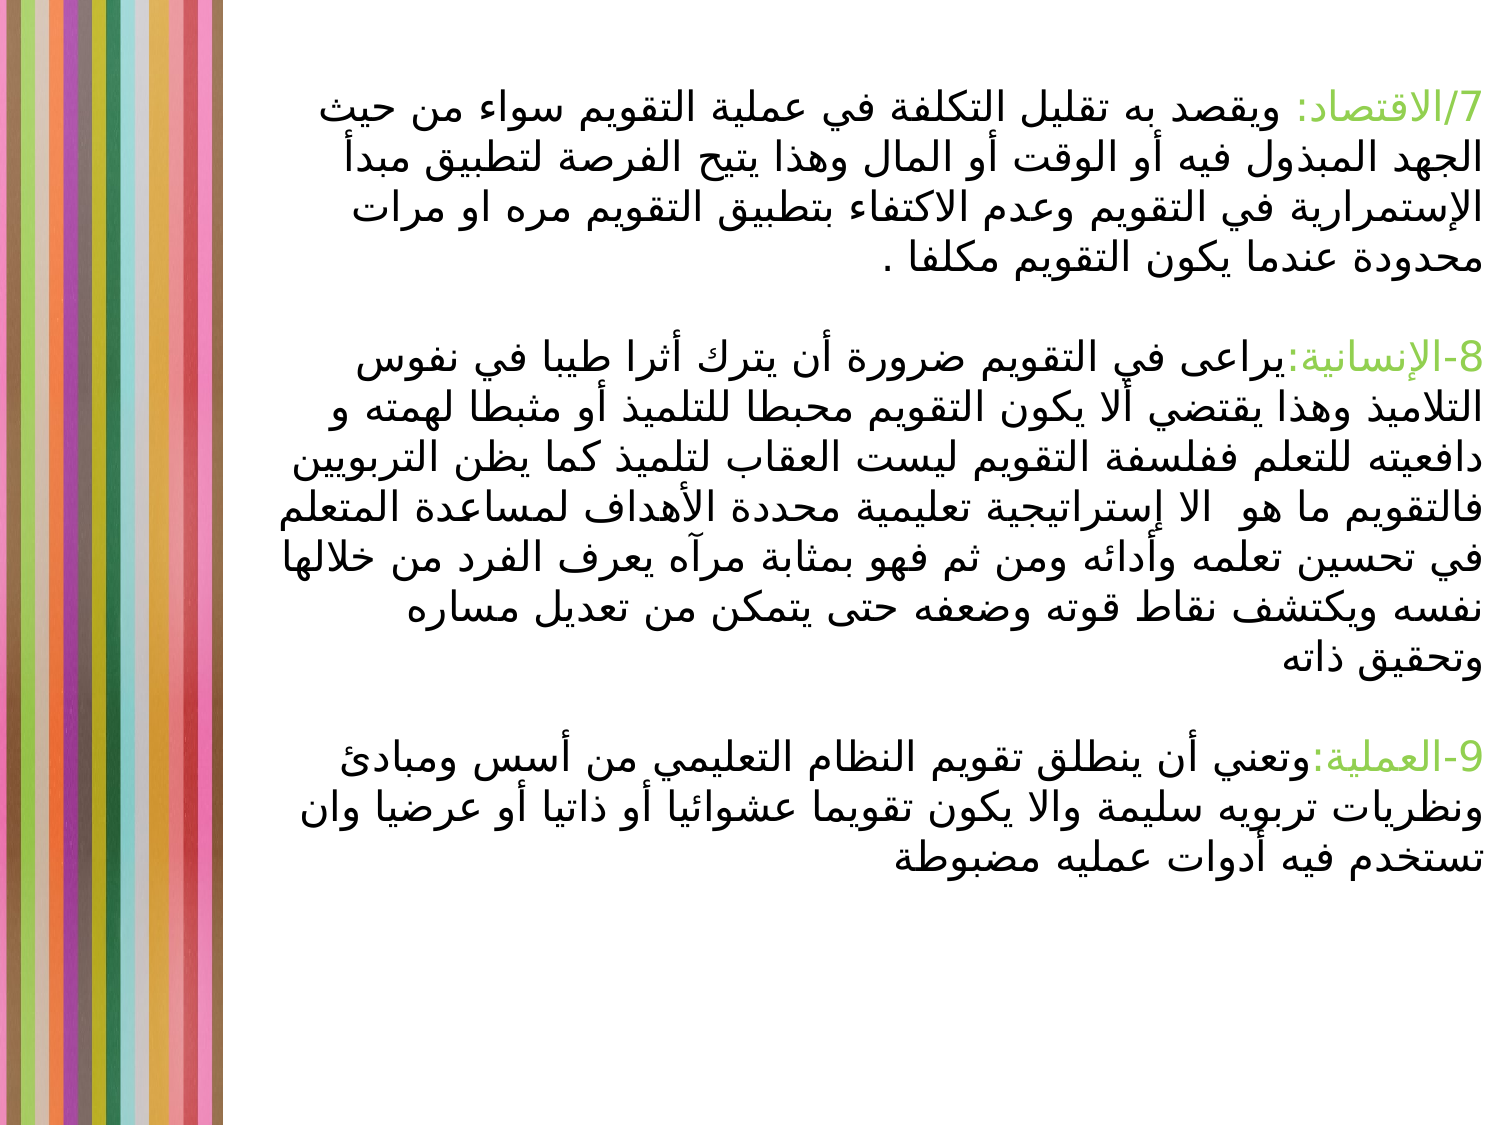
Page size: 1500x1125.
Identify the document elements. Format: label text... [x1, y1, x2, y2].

text_box 7/الاقتصاد: ويقصد به تقليل التكلفة في عملية التقويم سواء من حيث الجهد المبذول فيه أو الوقت أو المال وهذا يتيح الفرصة لتطبيق مبدأ الإستمرارية في التقويم وعدم الاكتفاء بتطبيق التقويم مره او مرات محدودة عندما يكون التقويم مكلفا . 8-الإنسانية:يراعى في التقويم ضرورة أن يترك أثرا طيبا في نفوس التلاميذ وهذا يقتضي ألا يكون التقويم محبطا للتلميذ أو مثبطا لهمته و دافعيته للتعلم ففلسفة التقويم ليست العقاب لتلميذ كما يظن التربويين فالتقويم ما هو الا إستراتيجية تعليمية محددة الأهداف لمساعدة المتعلم في تحسين تعلمه وأدائه ومن ثم فهو بمثابة مرآه يعرف الفرد من خلالها نفسه ويكتشف نقاط قوته وضعفه حتى يتمكن من تعديل مساره وتحقيق ذاته 9-العملية:وتعني أن ينطلق تقويم النظام التعليمي من أسس ومبادئ ونظريات تربويه سليمة والا يكون تقويما عشوائيا أو ذاتيا أو عرضيا وان تستخدم فيه أدوات عمليه مضبوطة [257, 72, 1500, 888]
picture [0, 0, 223, 1125]
